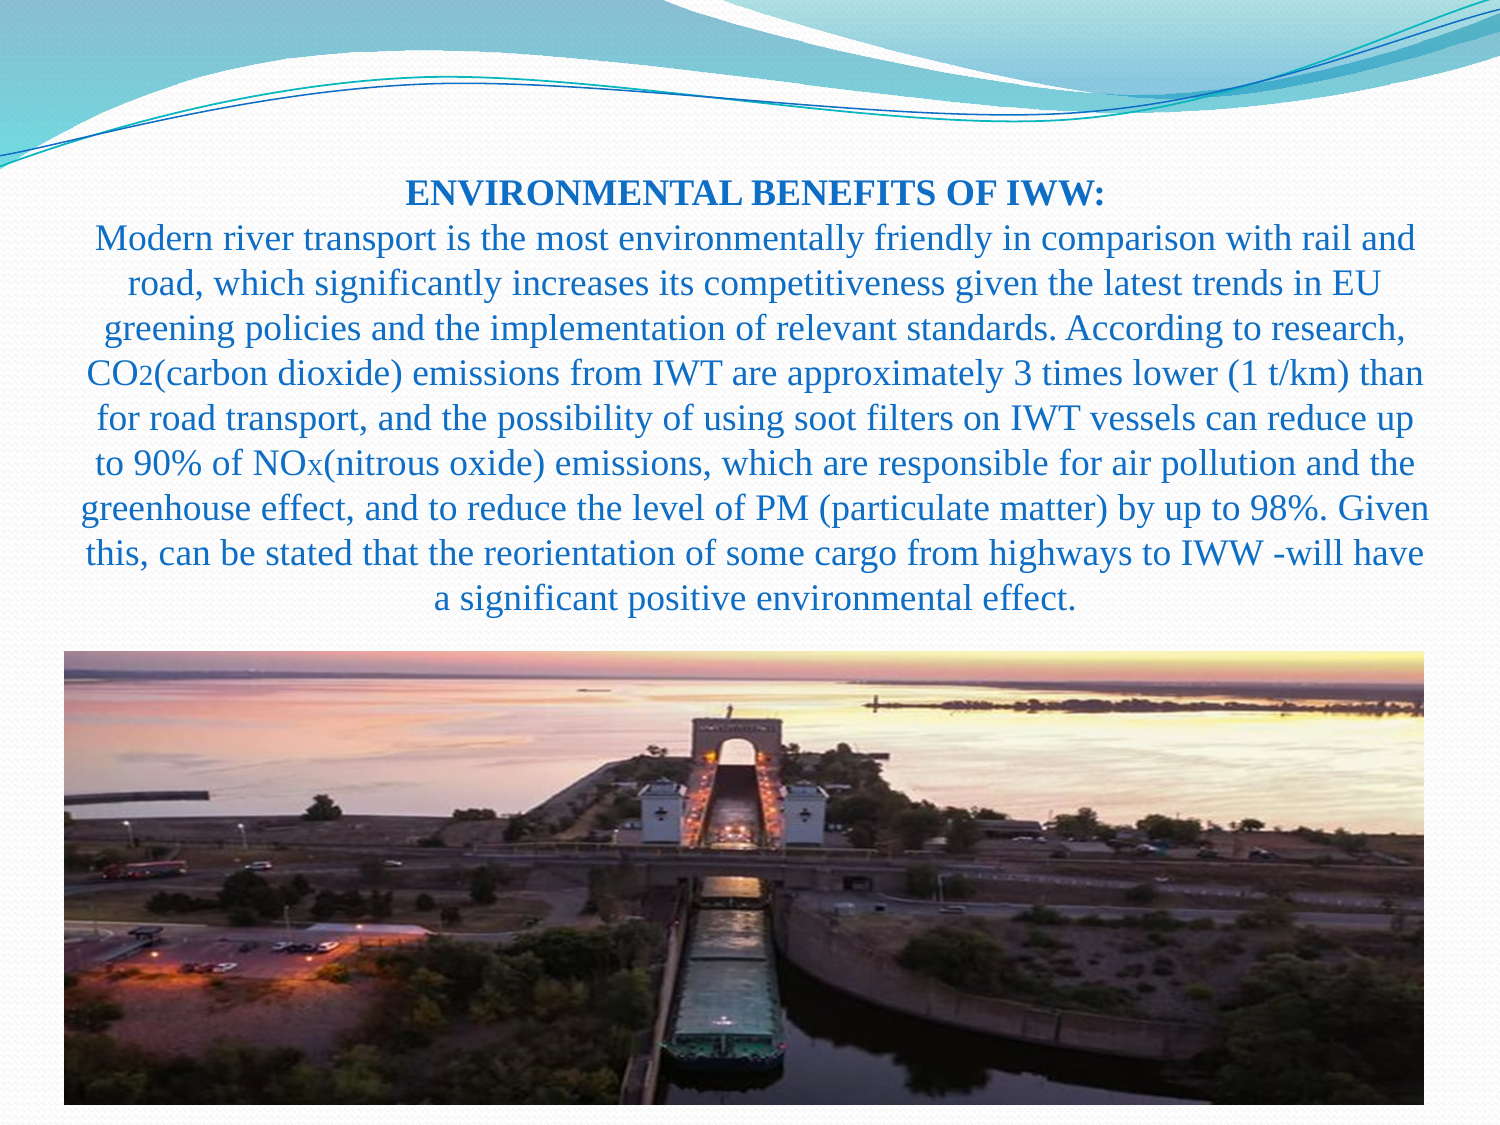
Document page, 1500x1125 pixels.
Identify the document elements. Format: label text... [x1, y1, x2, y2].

text_box ENVIRONMENTAL BENEFITS OF IWW: Modern river transport is the most environmentally friendly in comparison with rail and road, which significantly increases its competitiveness given the latest trends in EU greening policies and the implementation of relevant standards. According to research, CO2(carbon dioxide) emissions from IWT are approximately 3 times lower (1 t/km) than for road transport, and the possibility of using soot filters on IWT vessels can reduce up to 90% of NOX(nitrous oxide) emissions, which are responsible for air pollution and the greenhouse effect, and to reduce the level of PM (particulate matter) by up to 98%. Given this, can be stated that the reorientation of some cargo from highways to IWW -will have a significant positive environmental effect. [64, 160, 1447, 626]
picture [64, 651, 1424, 1105]
